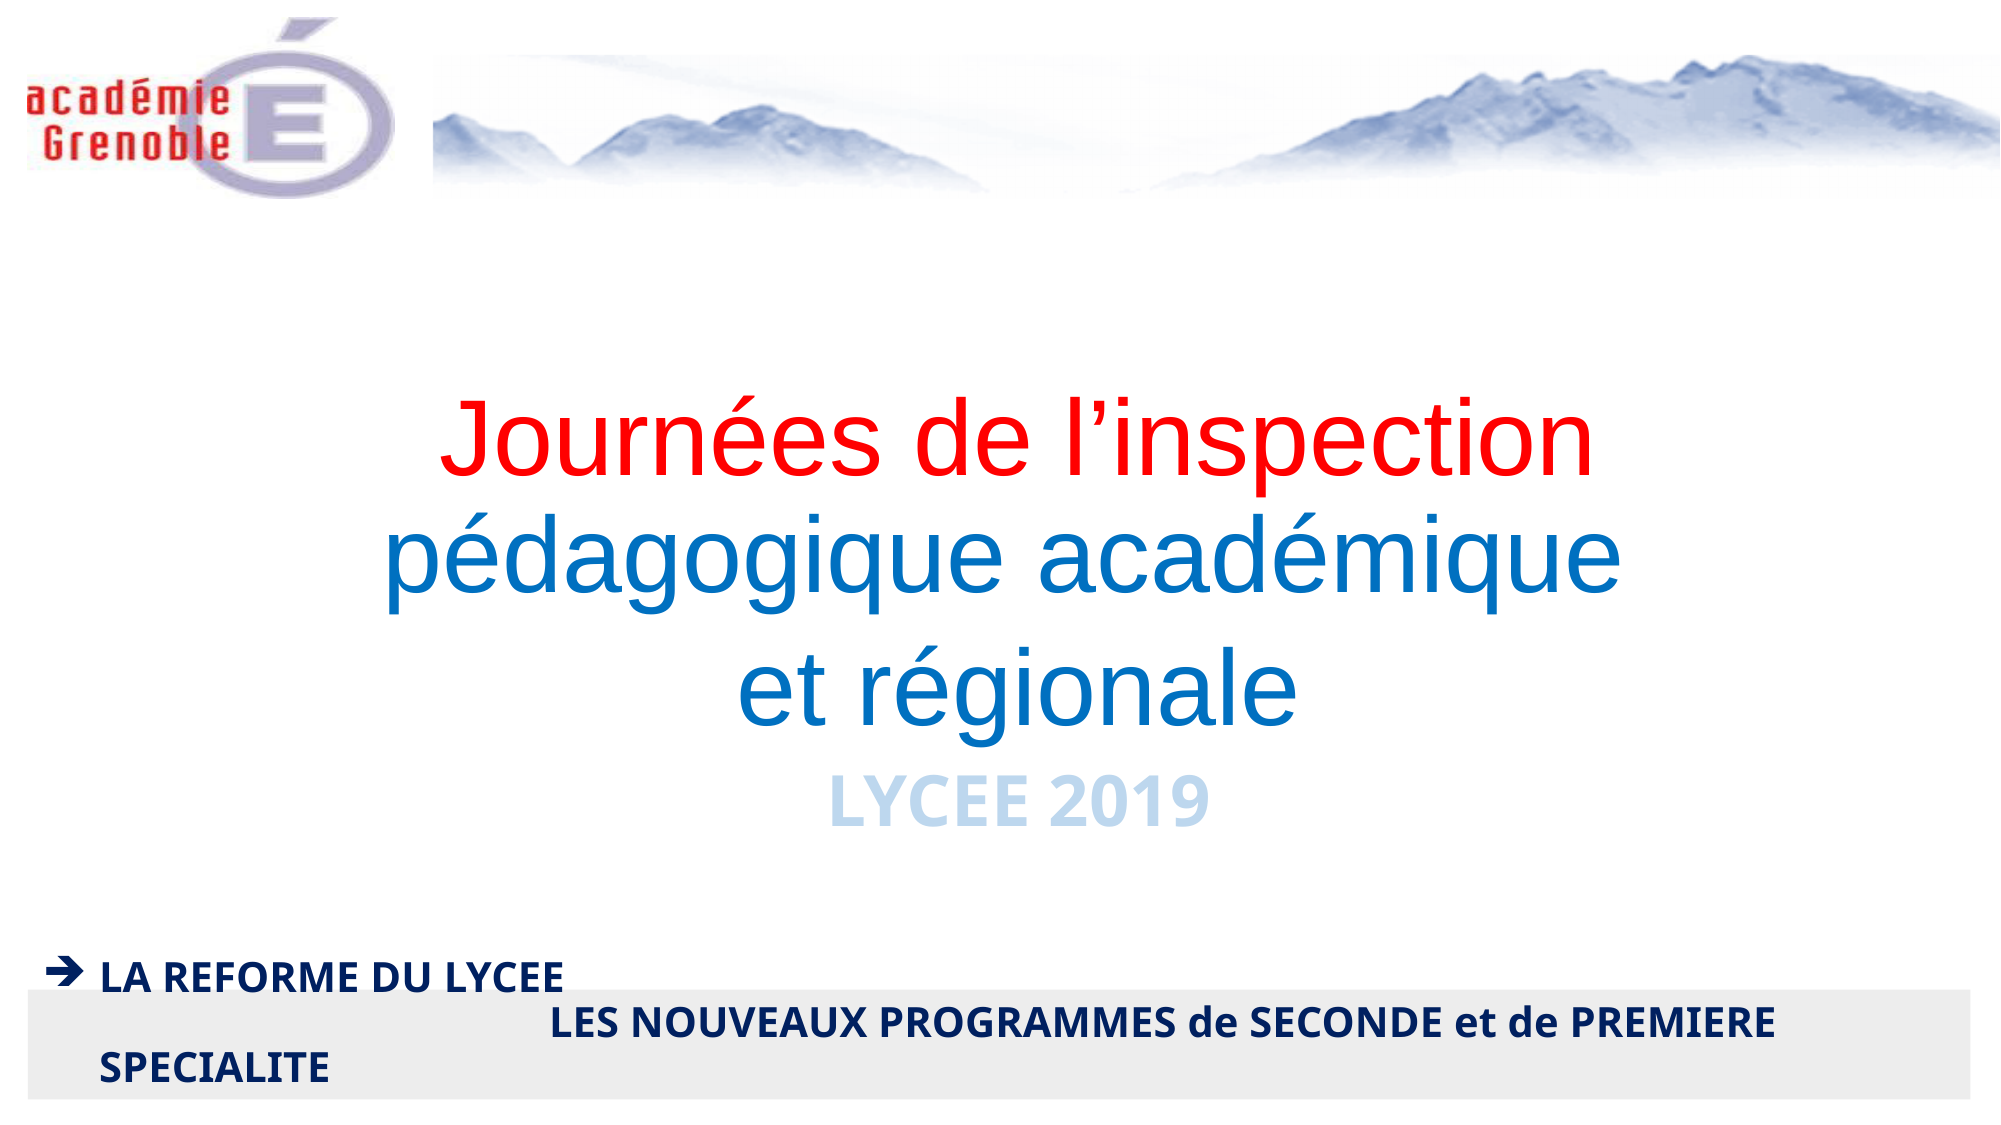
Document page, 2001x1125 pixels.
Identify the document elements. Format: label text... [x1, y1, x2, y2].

subtitle Journées de l’inspection pédagogique académique et régionale LYCEE 2019 [118, 338, 1919, 850]
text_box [27, 17, 2000, 199]
title LA REFORME DU LYCEE LES NOUVEAUX PROGRAMMES de SECONDE et de PREMIERE SPECIALITE [27, 989, 1971, 1100]
